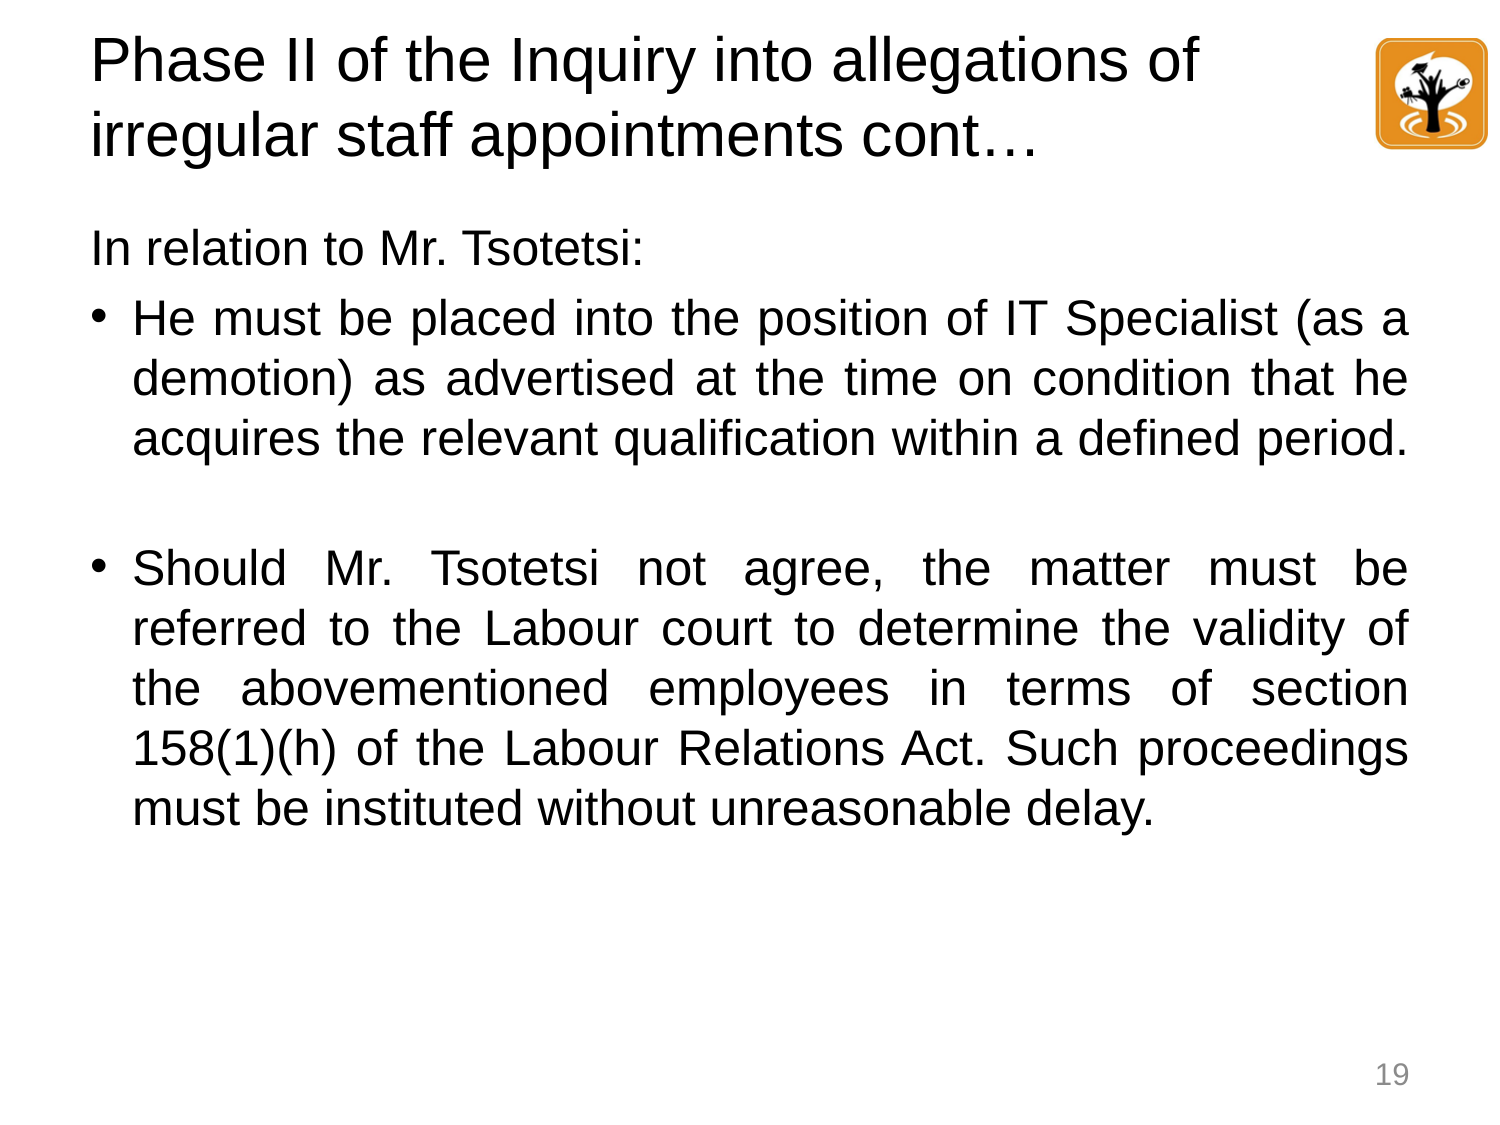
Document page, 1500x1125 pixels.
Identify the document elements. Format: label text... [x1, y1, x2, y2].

slide_number 19 [1074, 1042, 1425, 1103]
list In relation to Mr. Tsotetsi: He must be placed into the position of IT Specialist (as a demotion) as advertised at the time on condition that he acquires the relevant qualification within a defined period. Should Mr. Tsotetsi not agree, the matter must be referred to the Labour court to determine the validity of the abovementioned employees in terms of section 158(1)(h) of the Labour Relations Act. Such proceedings must be instituted without unreasonable delay. [74, 207, 1426, 1006]
title Phase II of the Inquiry into allegations of irregular staff appointments cont… [74, 0, 1426, 188]
picture [1426, 38, 1488, 150]
